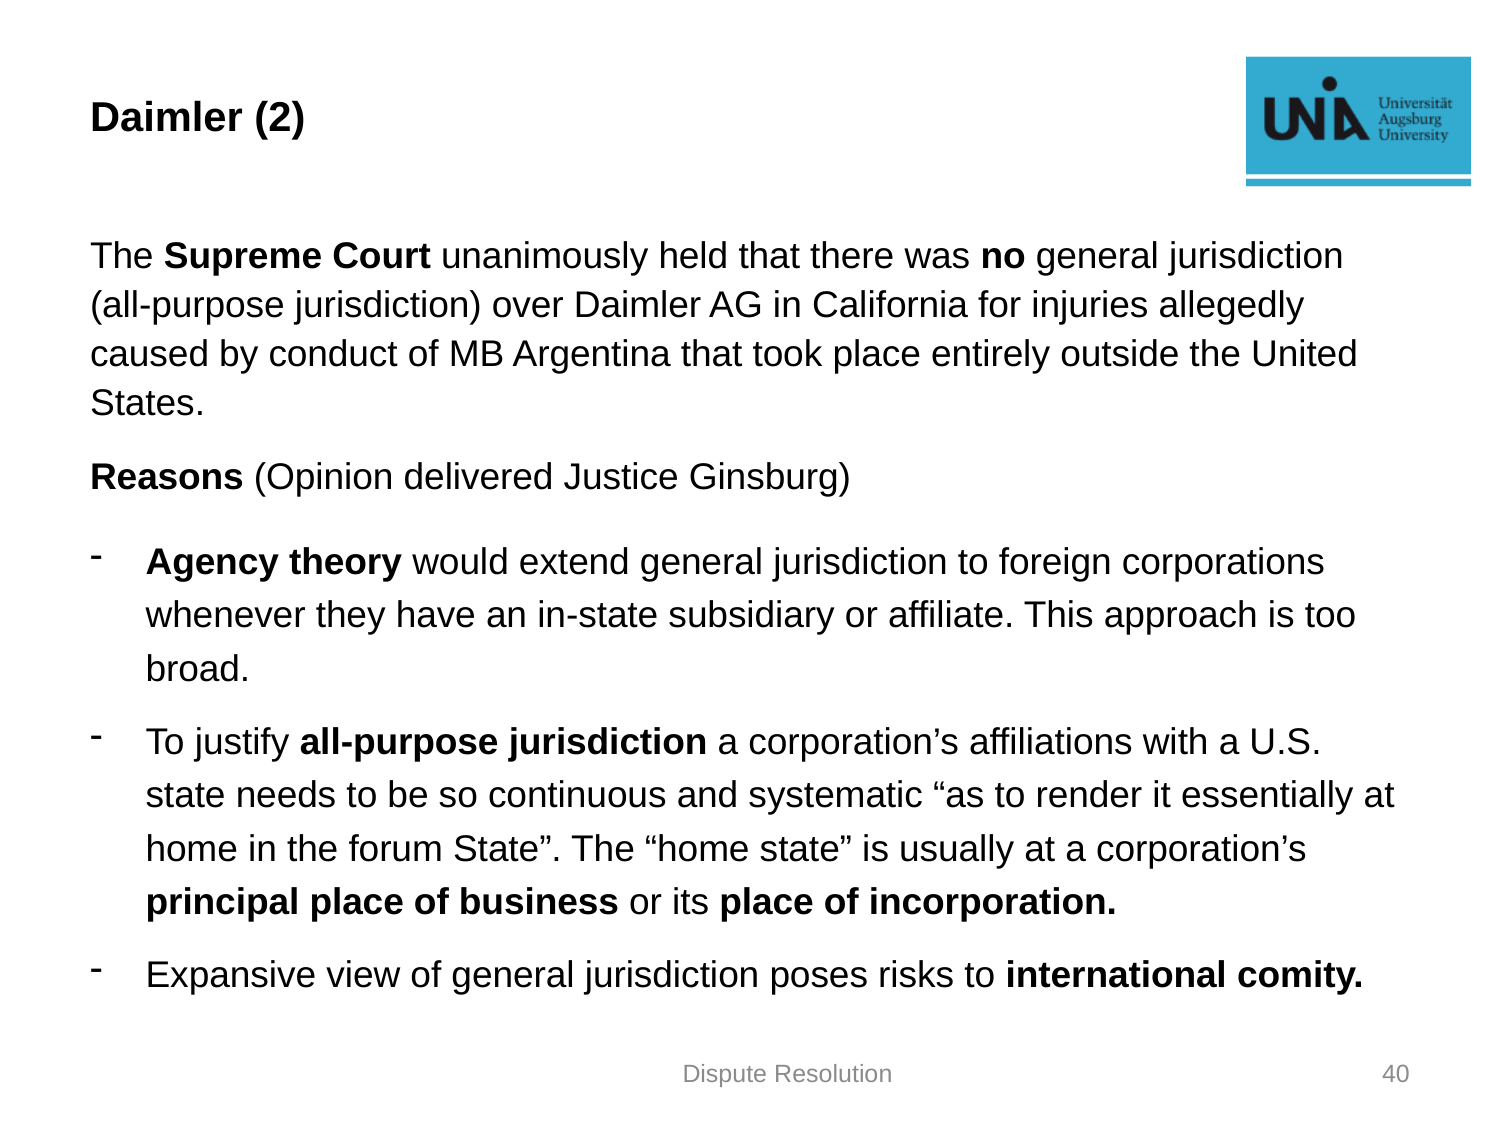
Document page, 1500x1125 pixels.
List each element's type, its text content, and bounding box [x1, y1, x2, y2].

footer Dispute Resolution [254, 1042, 1322, 1103]
slide_number 40 [1338, 1042, 1425, 1103]
picture [1246, 42, 1471, 188]
list The Supreme Court unanimously held that there was no general jurisdiction (all-purpose jurisdiction) over Daimler AG in California for injuries allegedly caused by conduct of MB Argentina that took place entirely outside the United States. Reasons (Opinion delivered Justice Ginsburg) Agency theory would extend general jurisdiction to foreign corporations whenever they have an in-state subsidiary or affiliate. This approach is too broad. To justify all-purpose jurisdiction a corporation’s affiliations with a U.S. state needs to be so continuous and systematic “as to render it essentially at home in the forum State”. The “home state” is usually at a corporation’s principal place of business or its place of incorporation. Expansive view of general jurisdiction poses risks to international comity. [75, 219, 1425, 1005]
title Daimler (2) [75, 45, 1176, 185]
